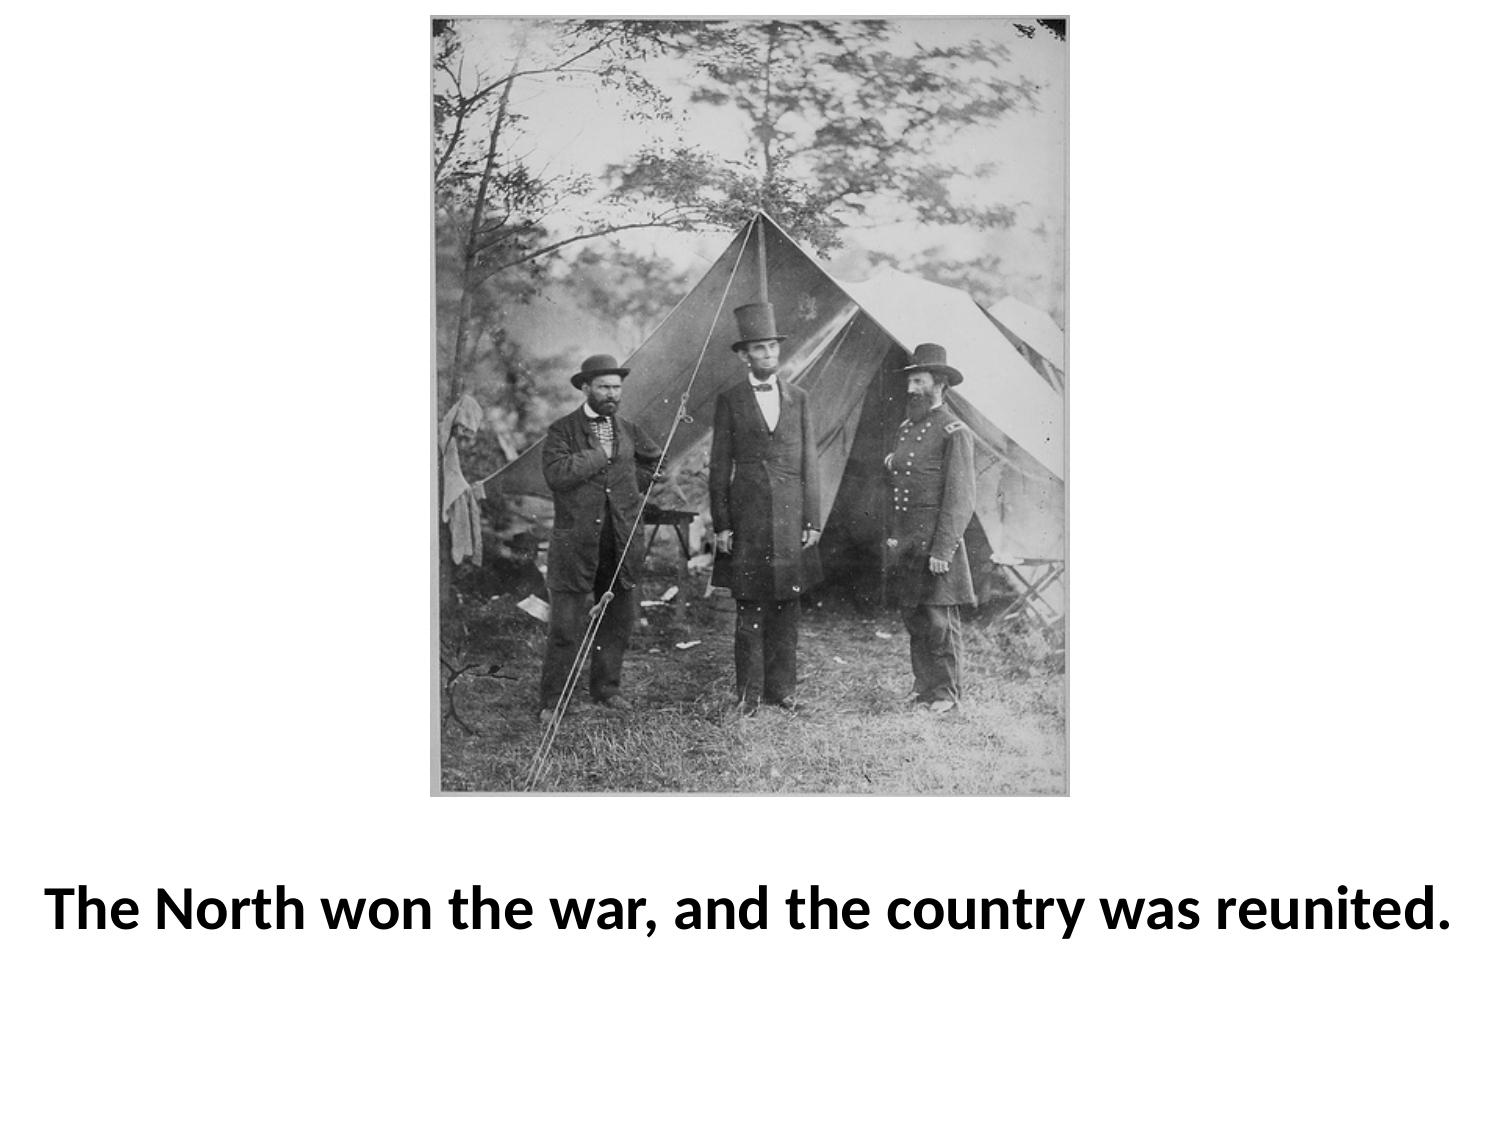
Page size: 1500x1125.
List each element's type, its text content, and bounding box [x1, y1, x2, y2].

text_box The North won the war, and the country was reunited. [0, 859, 1500, 950]
picture [430, 15, 1070, 798]
